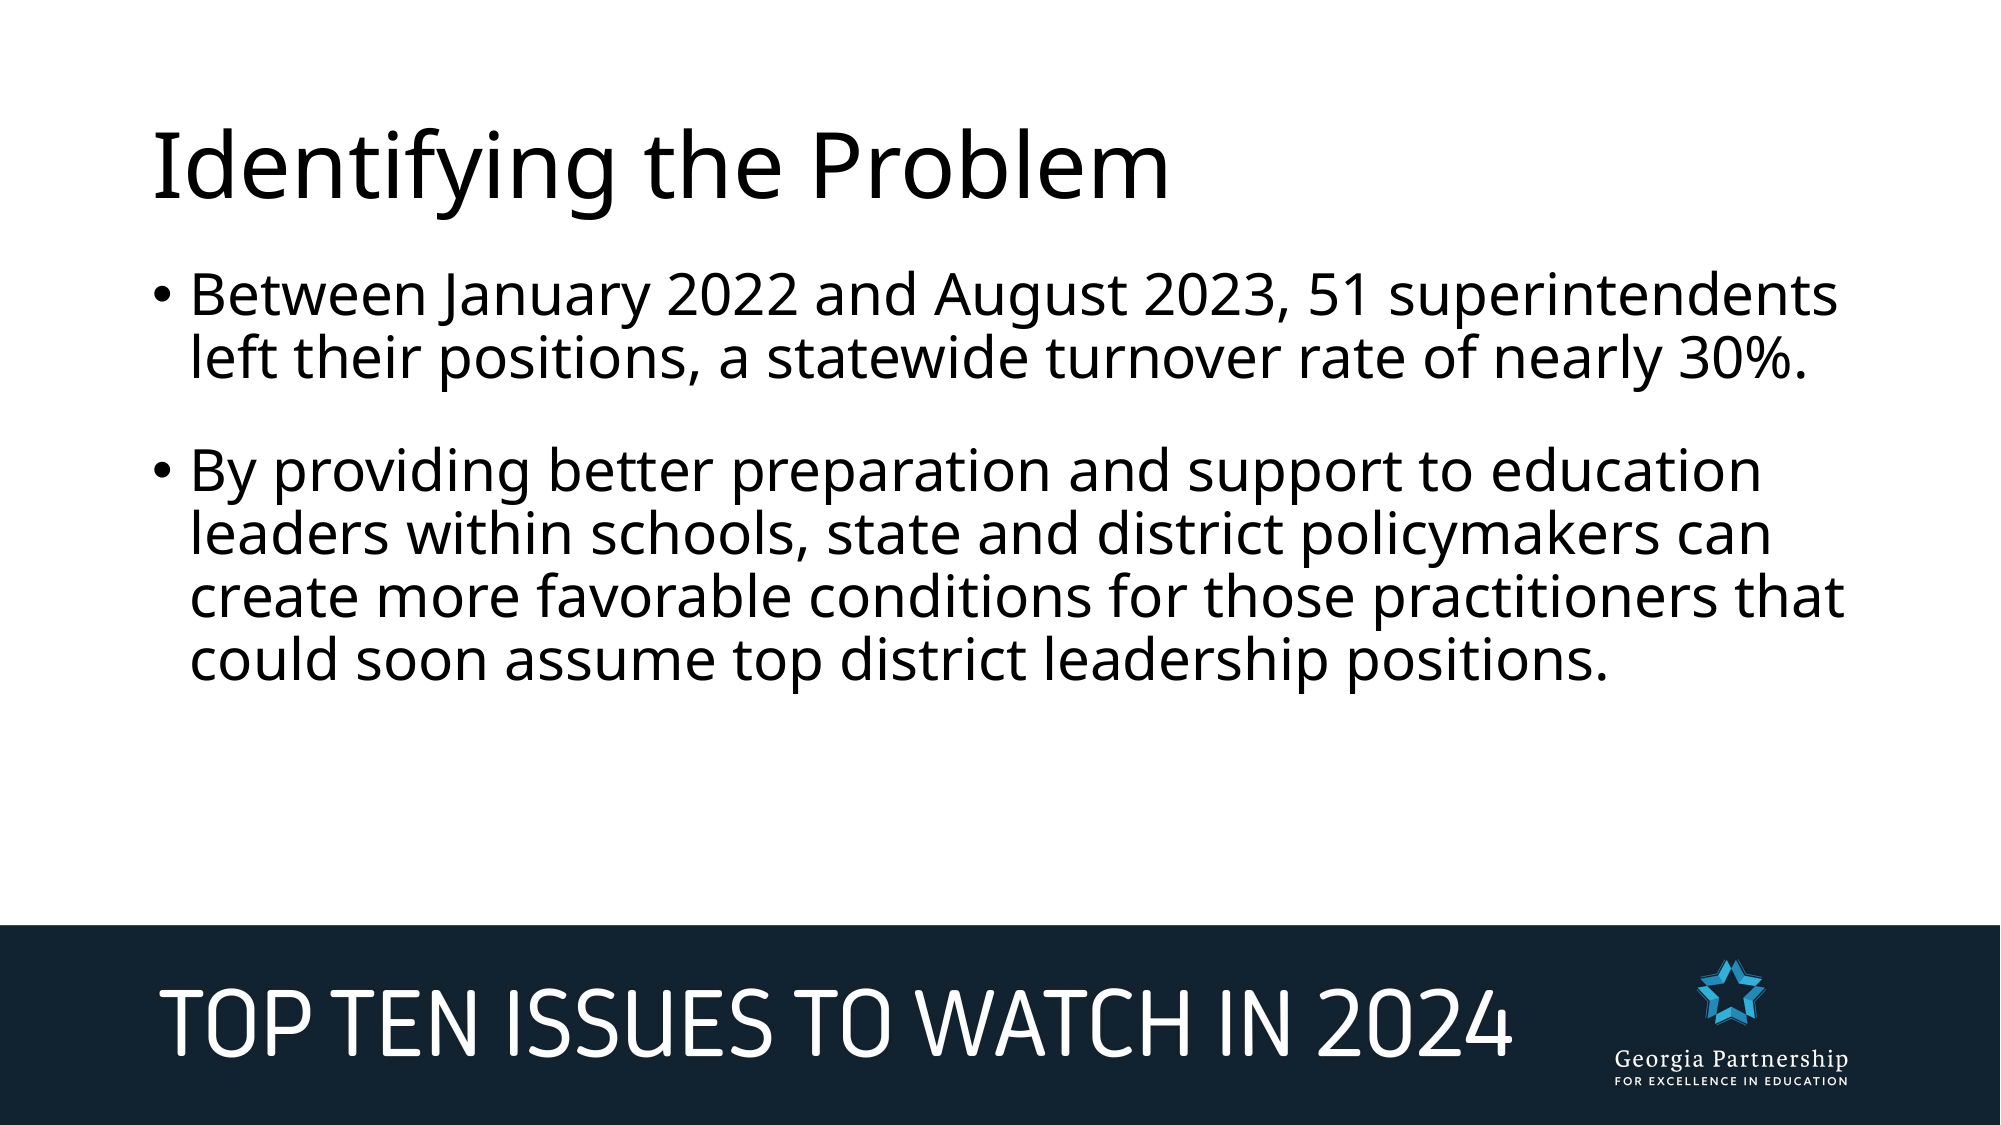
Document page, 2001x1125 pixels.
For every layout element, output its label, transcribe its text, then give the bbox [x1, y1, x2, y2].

title Identifying the Problem [137, 59, 1863, 258]
picture [0, 0, 2000, 1125]
list Between January 2022 and August 2023, 51 superintendents left their positions, a statewide turnover rate of nearly 30%. By providing better preparation and support to education leaders within schools, state and district policymakers can create more favorable conditions for those practitioners that could soon assume top district leadership positions. [137, 258, 1863, 972]
